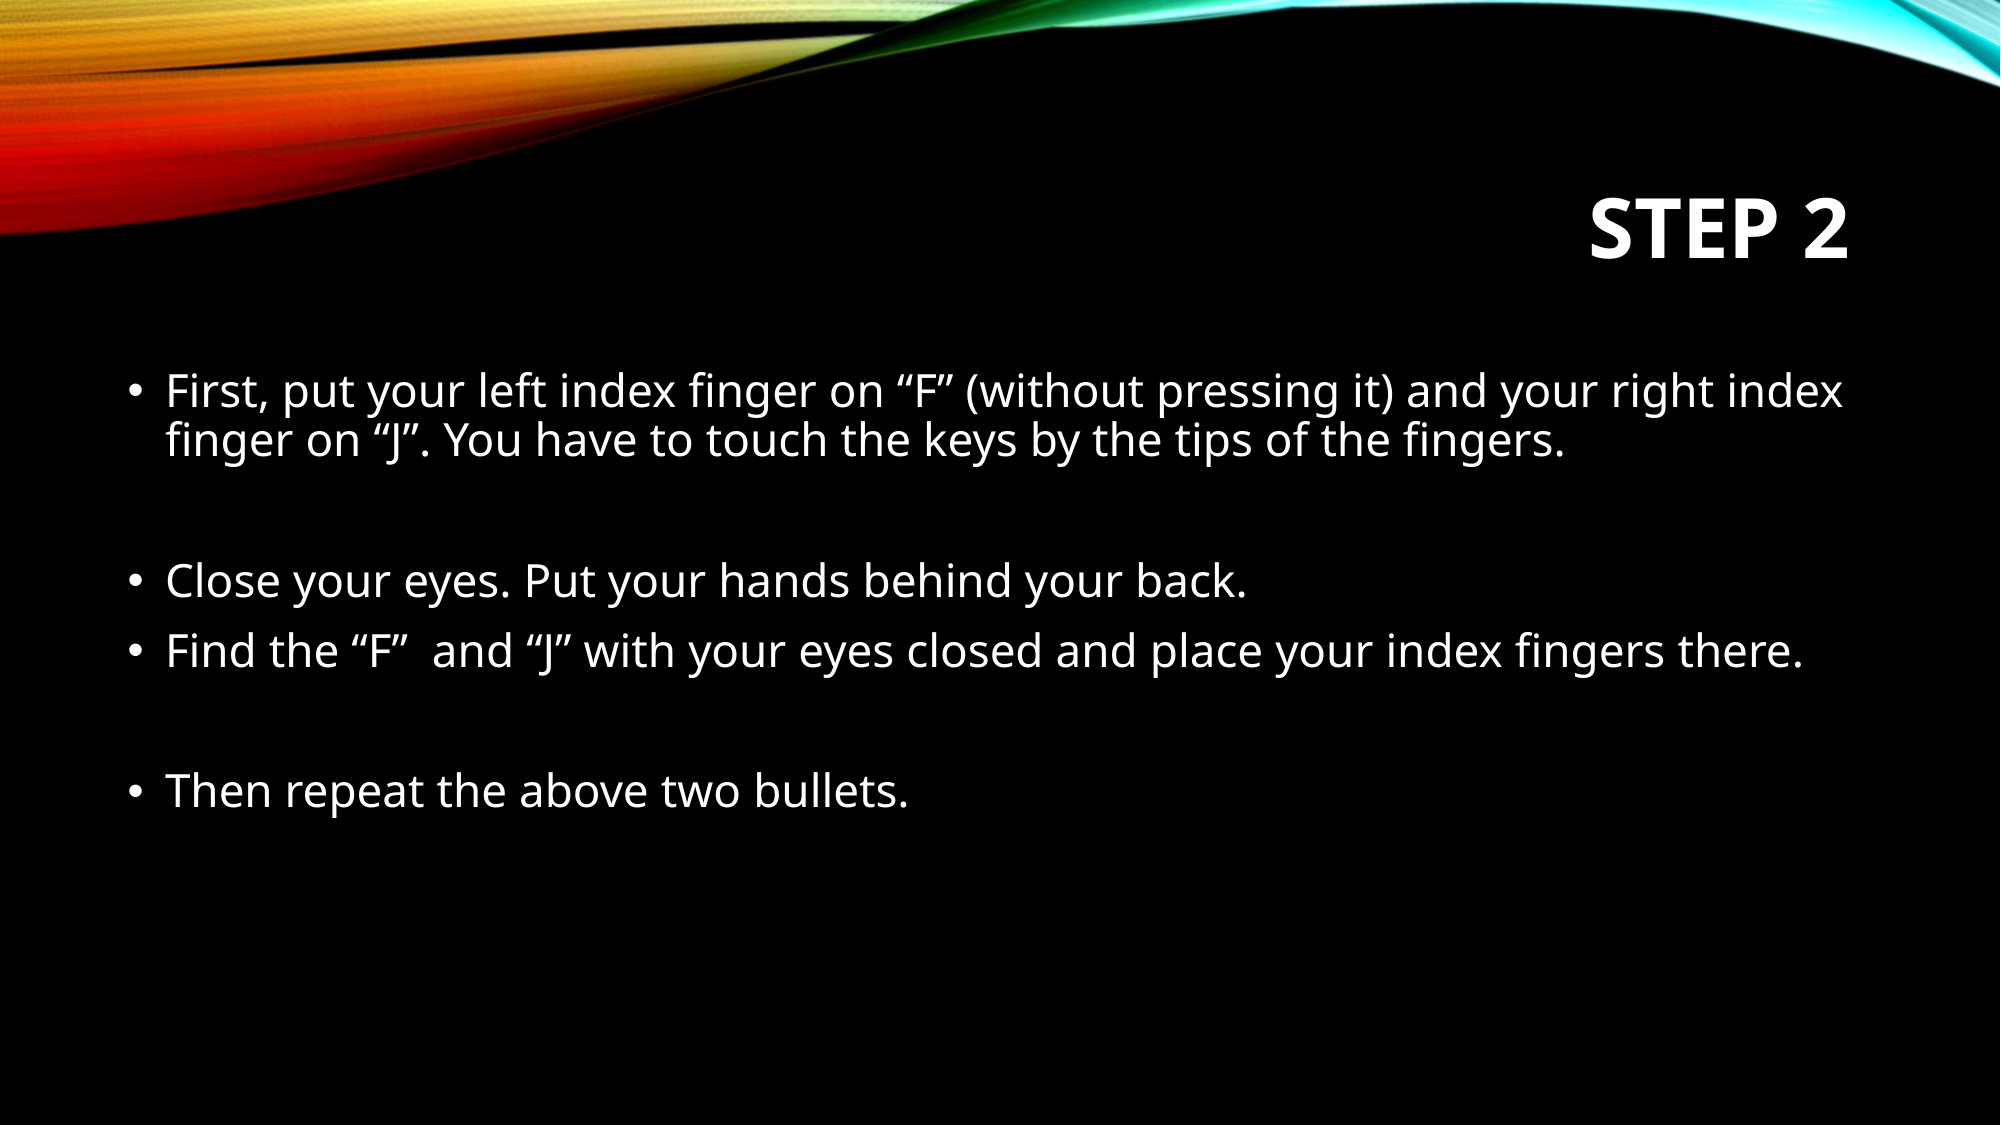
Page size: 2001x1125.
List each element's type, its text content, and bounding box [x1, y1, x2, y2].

title Step 2 [474, 125, 1888, 338]
list First, put your left index finger on “F” (without pressing it) and your right index finger on “J”. You have to touch the keys by the tips of the fingers. Close your eyes. Put your hands behind your back. Find the “F” and “J” with your eyes closed and place your index fingers there. Then repeat the above two bullets. [112, 360, 1888, 1021]
picture [0, 0, 2000, 237]
